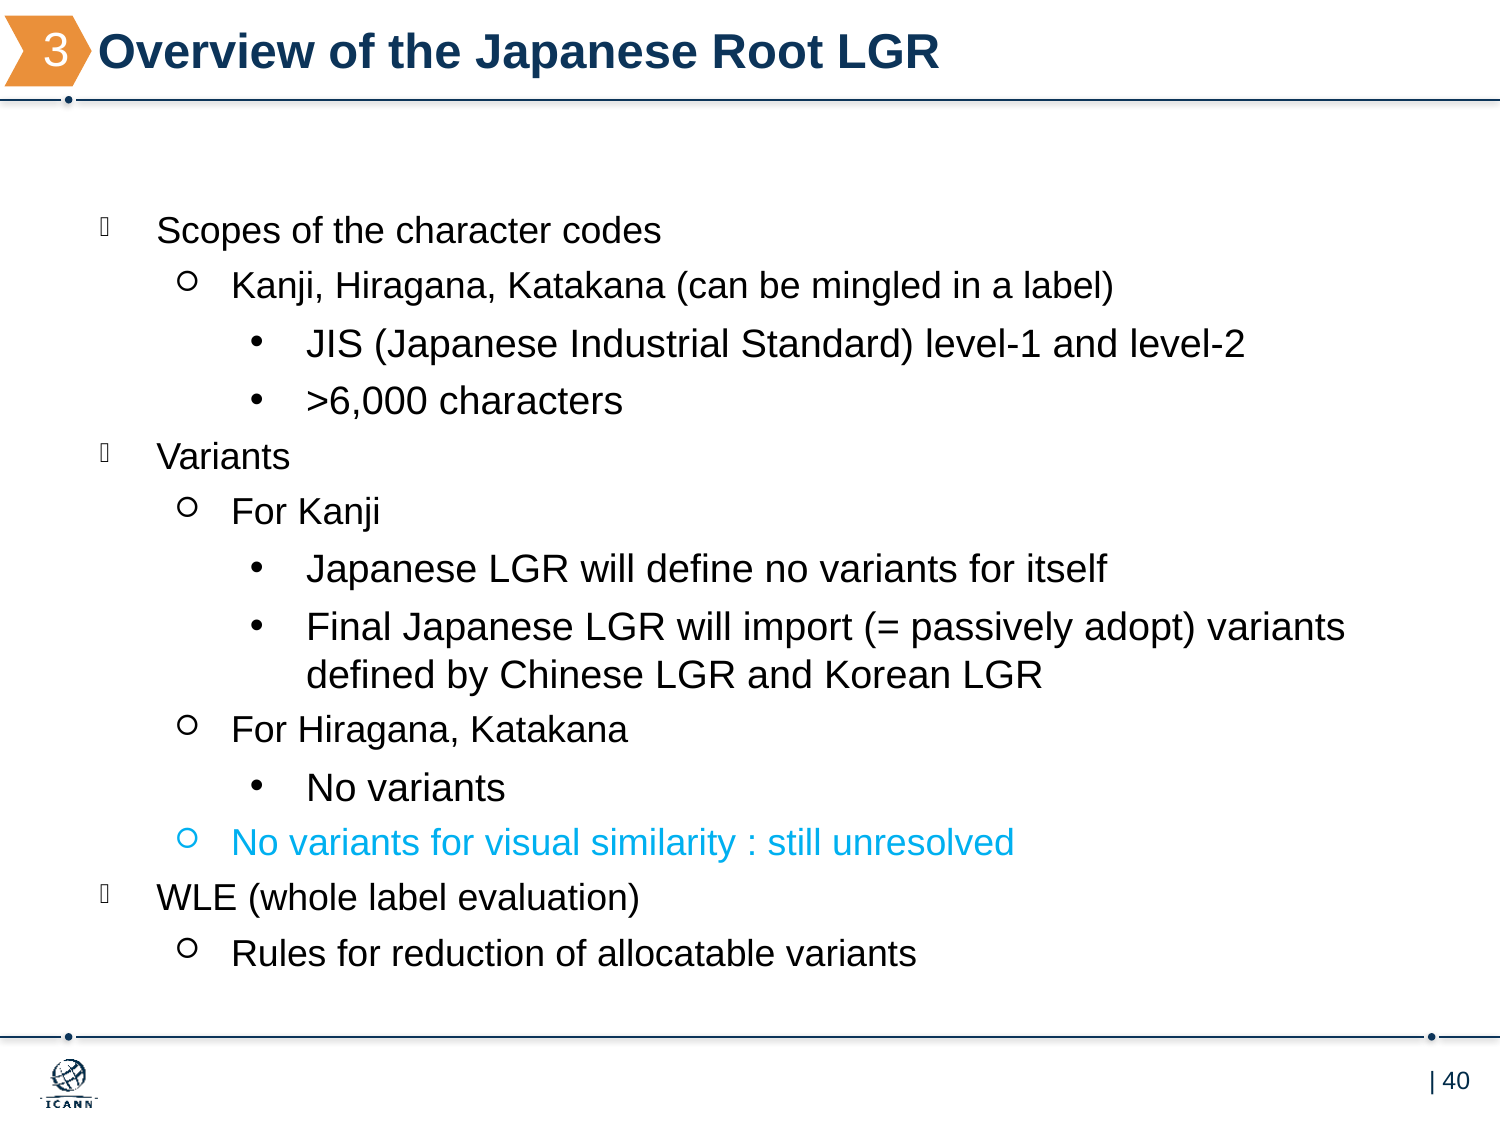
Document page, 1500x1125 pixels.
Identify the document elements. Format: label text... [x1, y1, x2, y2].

text_box 3 [2, 13, 94, 89]
list Scopes of the character codes Kanji, Hiragana, Katakana (can be mingled in a label) JIS (Japanese Industrial Standard) level-1 and level-2 >6,000 characters Variants For Kanji Japanese LGR will define no variants for itself Final Japanese LGR will import (= passively adopt) variants defined by Chinese LGR and Korean LGR For Hiragana, Katakana No variants No variants for visual similarity : still unresolved WLE (whole label evaluation) Rules for reduction of allocatable variants [99, 209, 1398, 1076]
picture [38, 1059, 100, 1108]
title Overview of the Japanese Root LGR [97, 11, 1413, 86]
